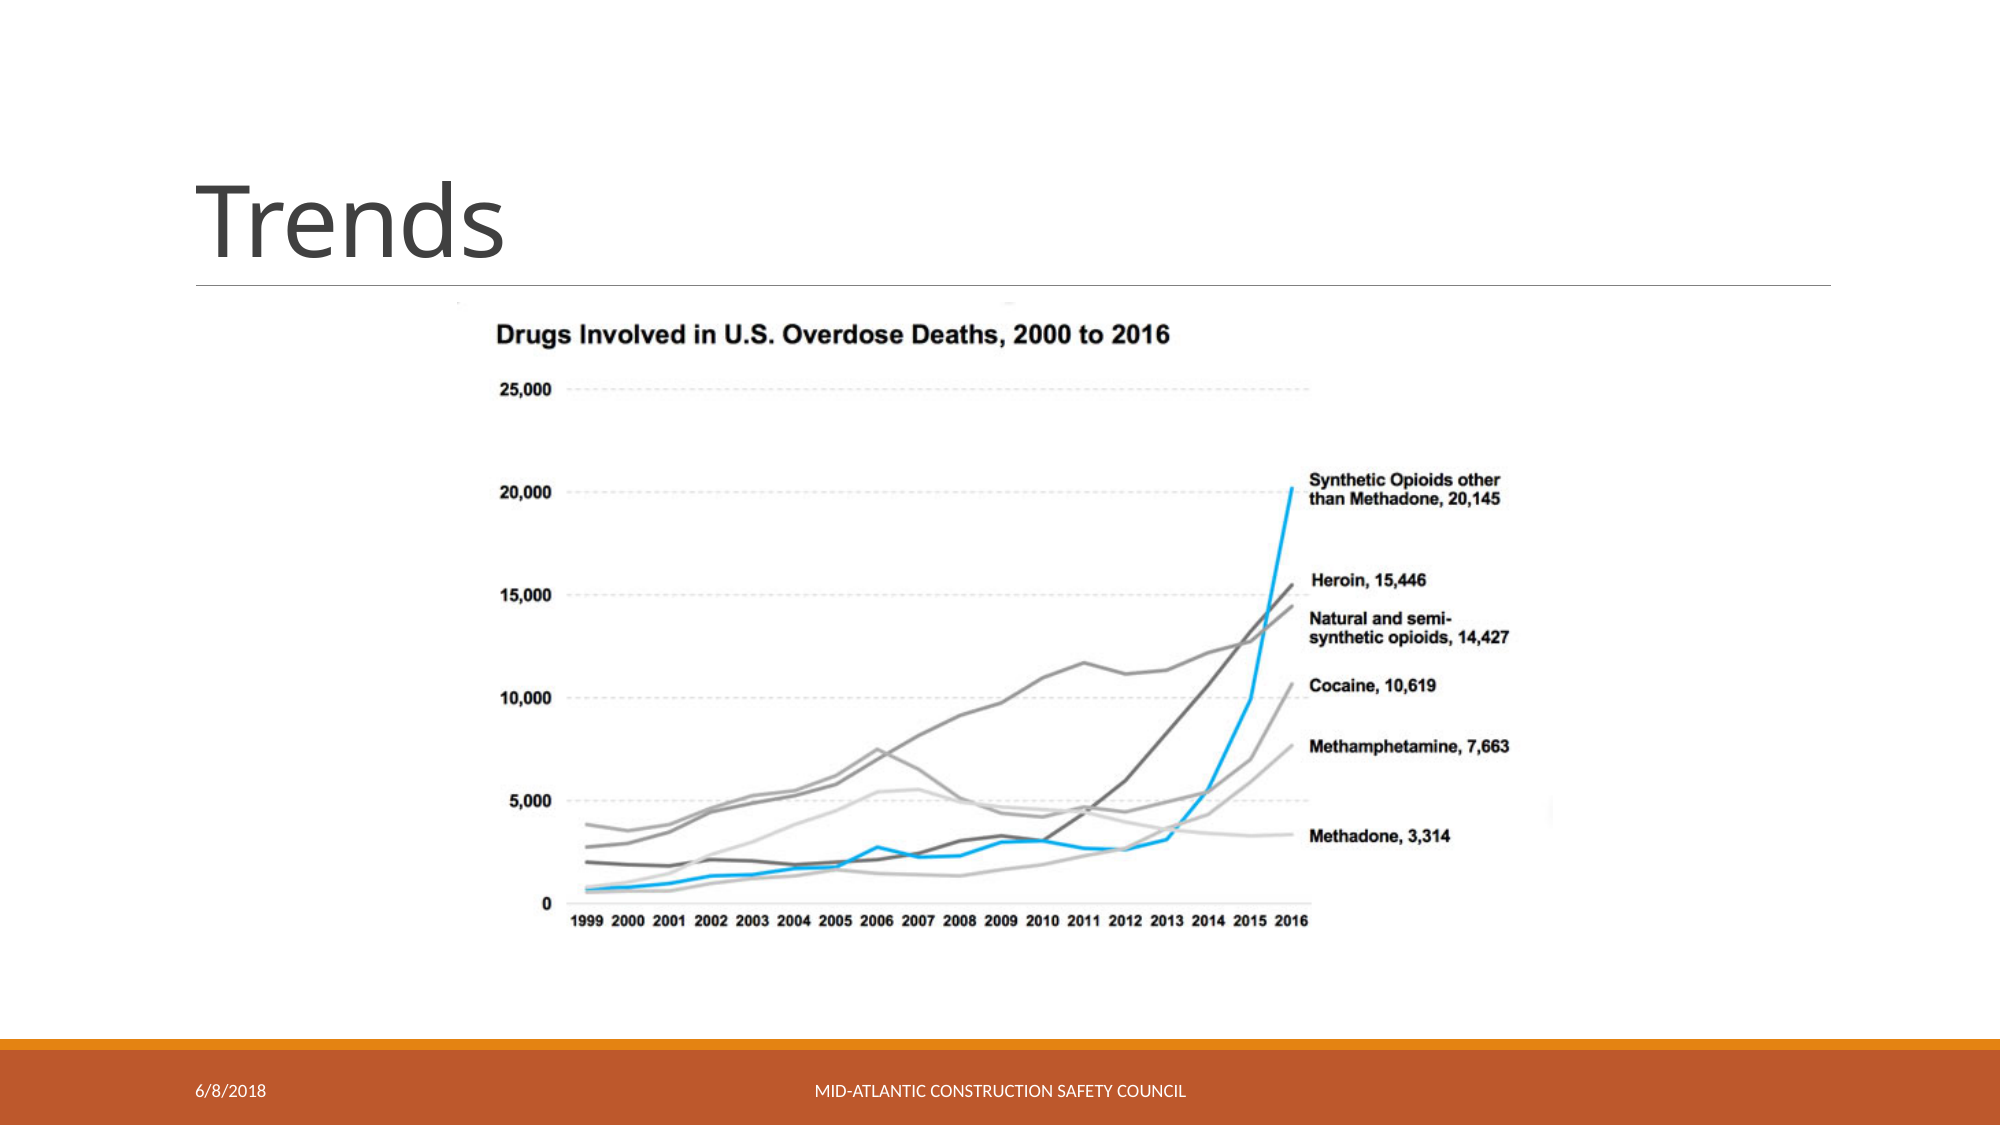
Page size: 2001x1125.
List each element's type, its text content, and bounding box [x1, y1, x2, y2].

footer Mid-Atlantic Construction safety Council [604, 1059, 1396, 1120]
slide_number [180, 1059, 586, 1120]
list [456, 302, 1553, 964]
title Trends [180, 47, 1830, 285]
